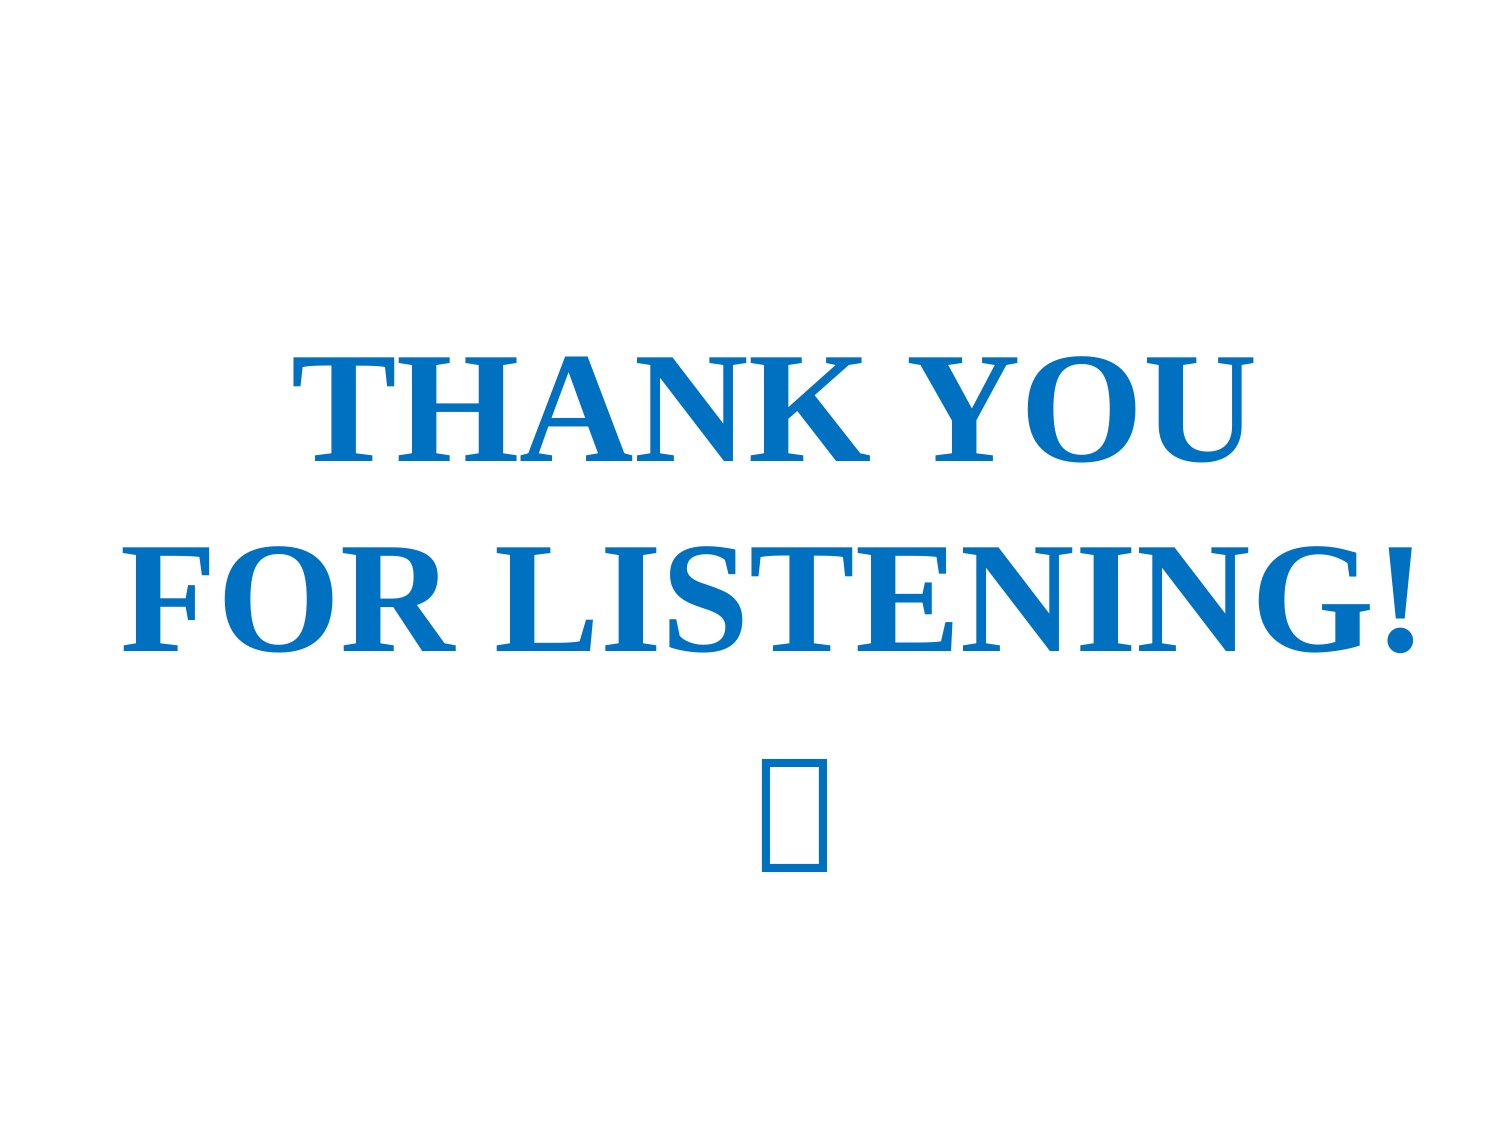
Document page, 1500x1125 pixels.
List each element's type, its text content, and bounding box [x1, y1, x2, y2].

list THANK YOU FOR LISTENING!  [99, 187, 1450, 930]
